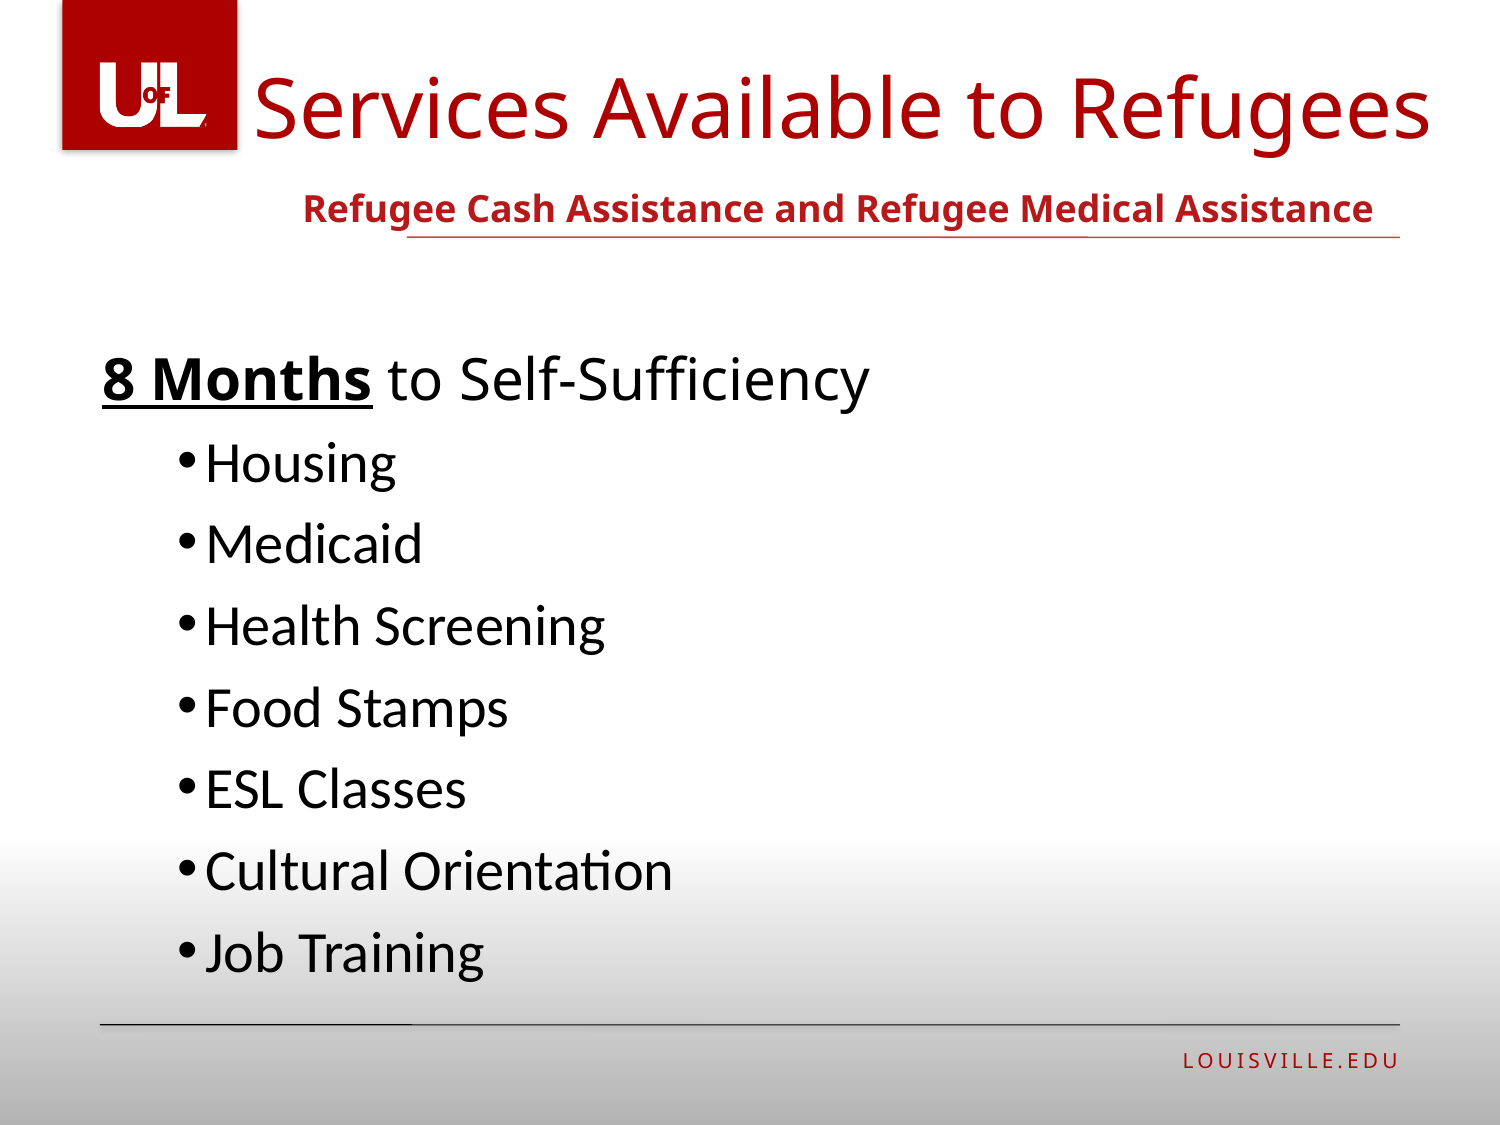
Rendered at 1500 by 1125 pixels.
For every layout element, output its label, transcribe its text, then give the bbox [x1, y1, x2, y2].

list Services Available to Refugees [237, 24, 1450, 163]
list 8 Months to Self-Sufficiency Housing Medicaid Health Screening Food Stamps ESL Classes Cultural Orientation Job Training [87, 299, 1425, 1025]
title Refugee Cash Assistance and Refugee Medical Assistance [287, 163, 1400, 238]
